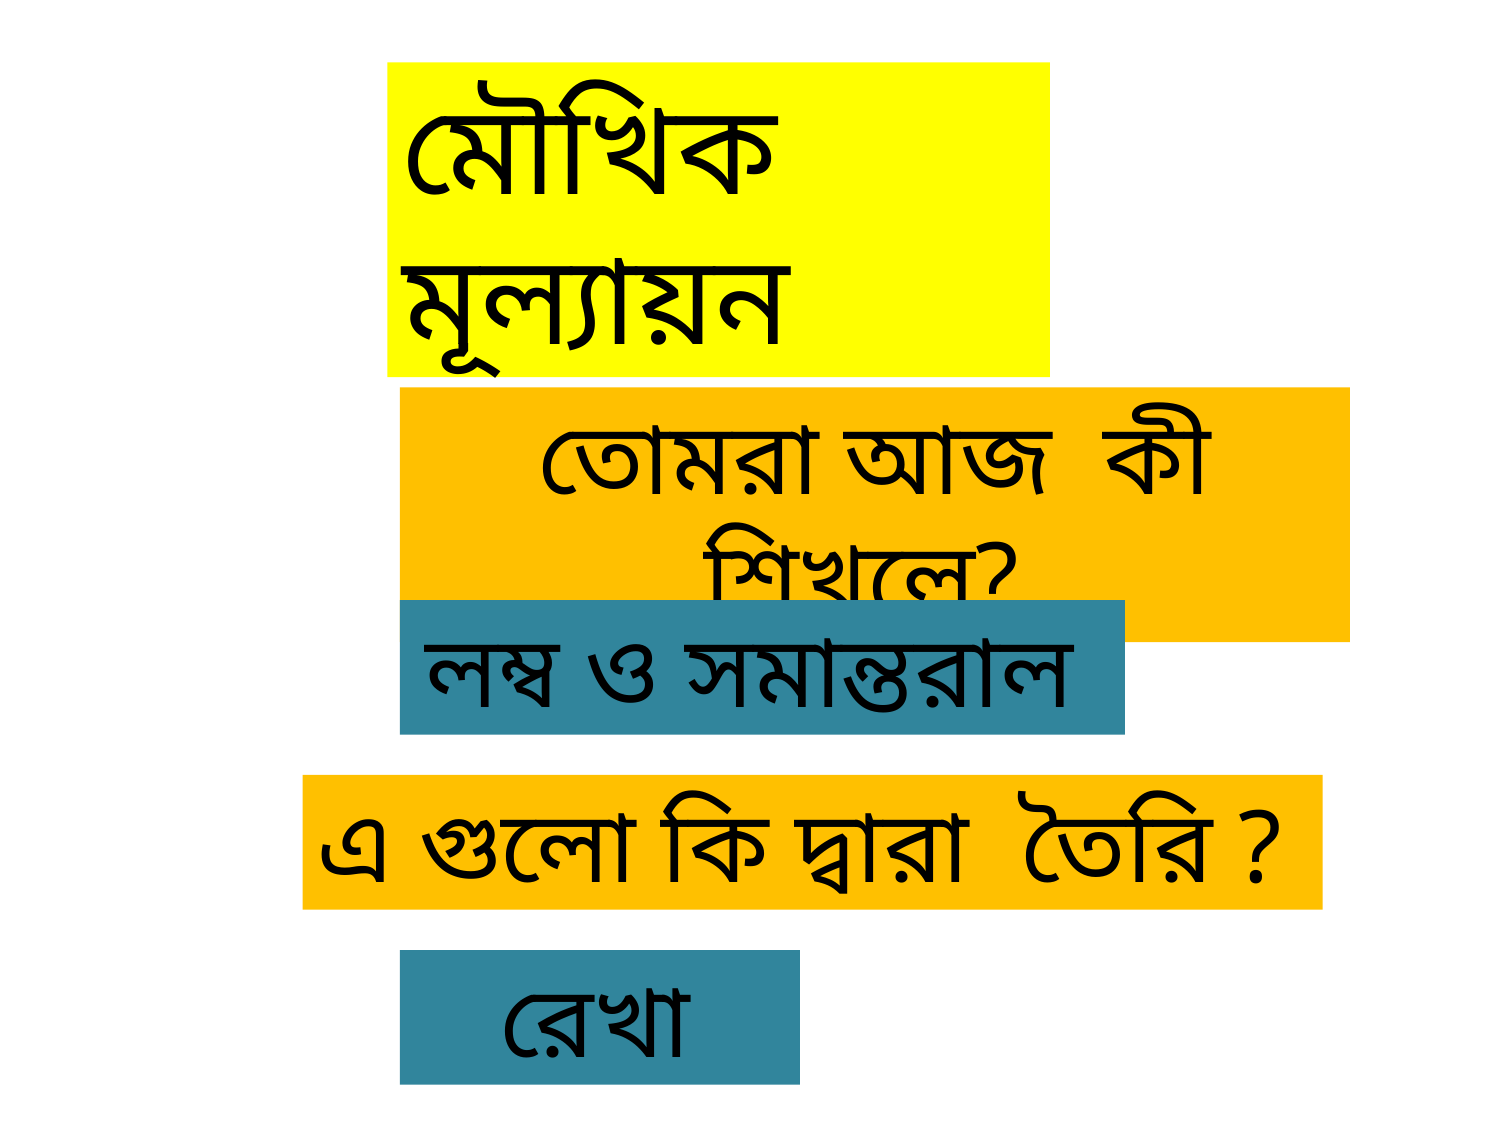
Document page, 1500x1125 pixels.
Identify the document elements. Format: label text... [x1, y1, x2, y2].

text_box মৌখিক মূল্যায়ন [387, 62, 1050, 378]
text_box তোমরা আজ কী শিখলে? [399, 387, 1350, 643]
text_box এ গুলো কি দ্বারা তৈরি ? [302, 774, 1323, 910]
text_box লম্ব ও সমান্তরাল [399, 600, 1125, 735]
text_box রেখা [399, 950, 800, 1085]
